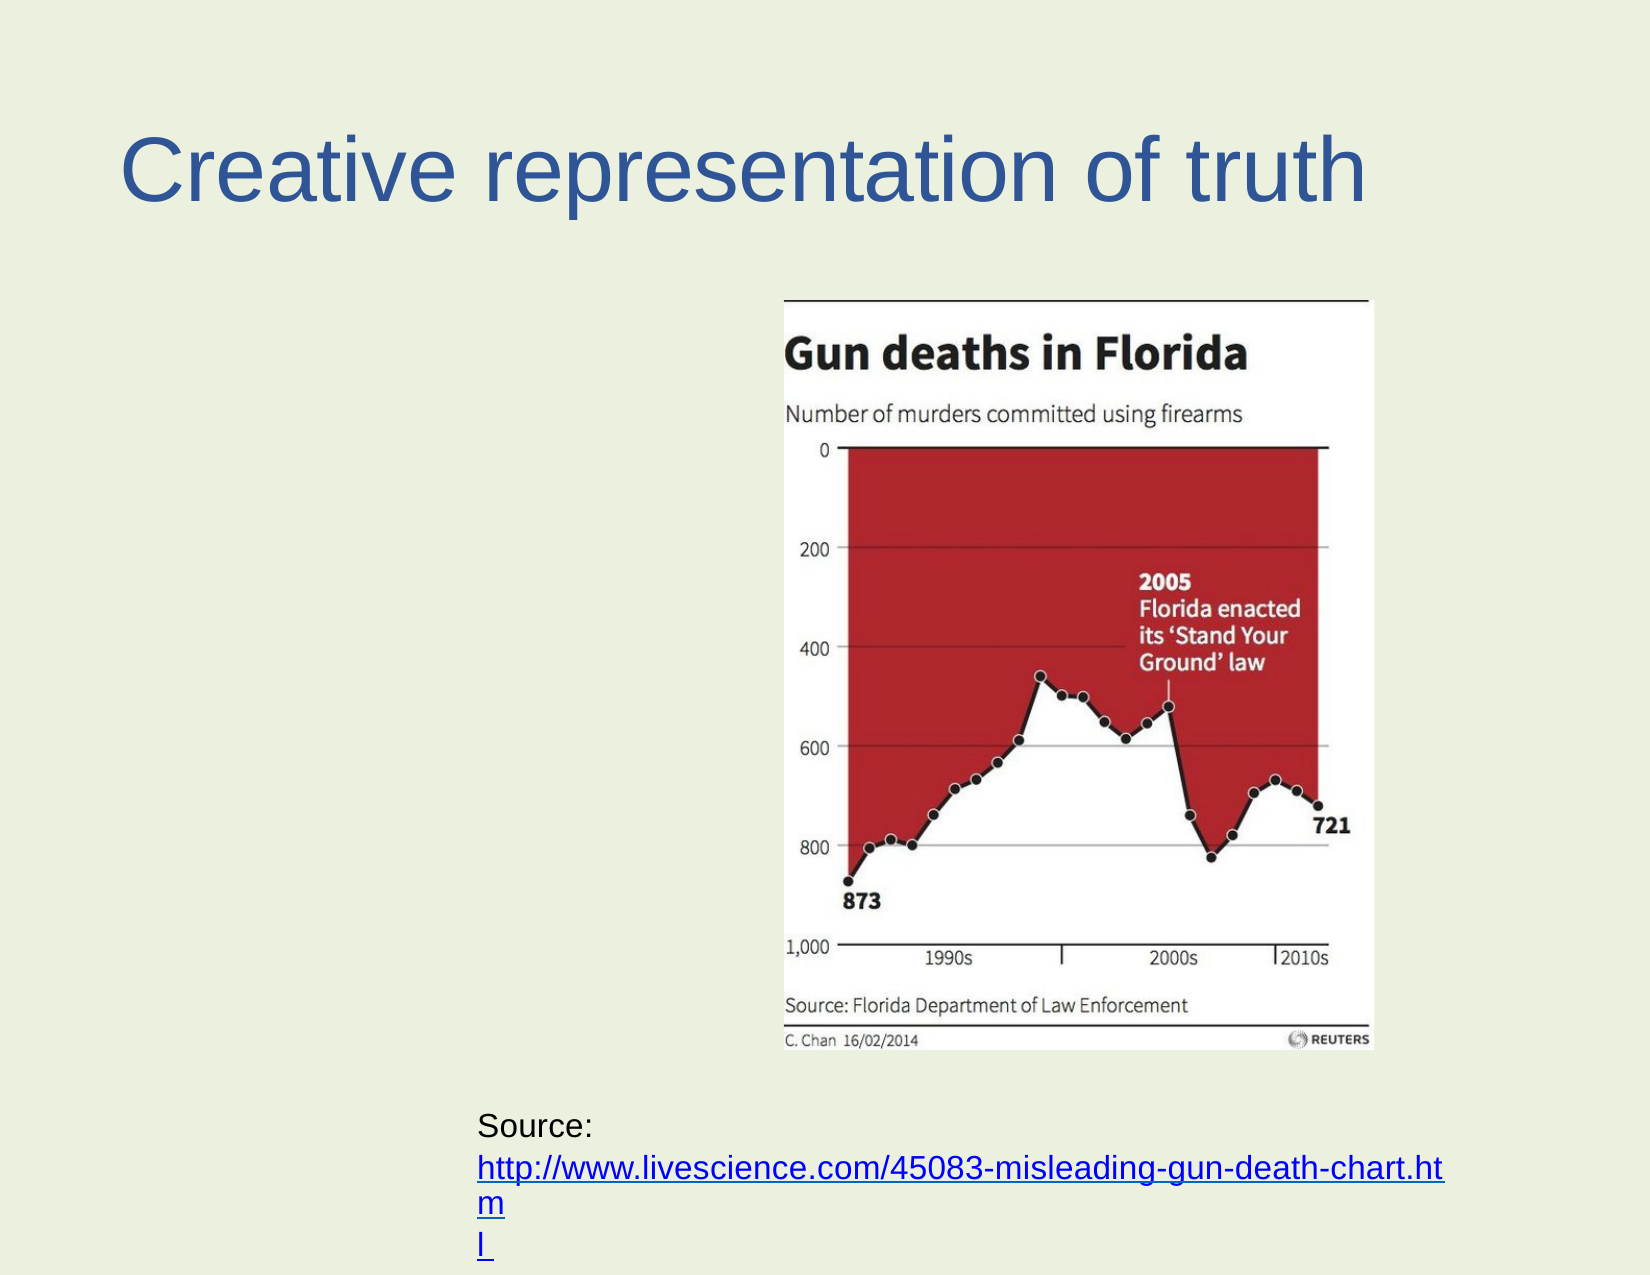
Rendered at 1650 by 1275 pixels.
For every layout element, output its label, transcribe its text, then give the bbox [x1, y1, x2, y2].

text_box [783, 323, 1375, 1050]
text_box Source: http://www.livescience.com/45083-misleading-gun-death-chart.html [475, 1102, 1463, 1185]
title Creative representation of truth [117, 106, 1450, 323]
